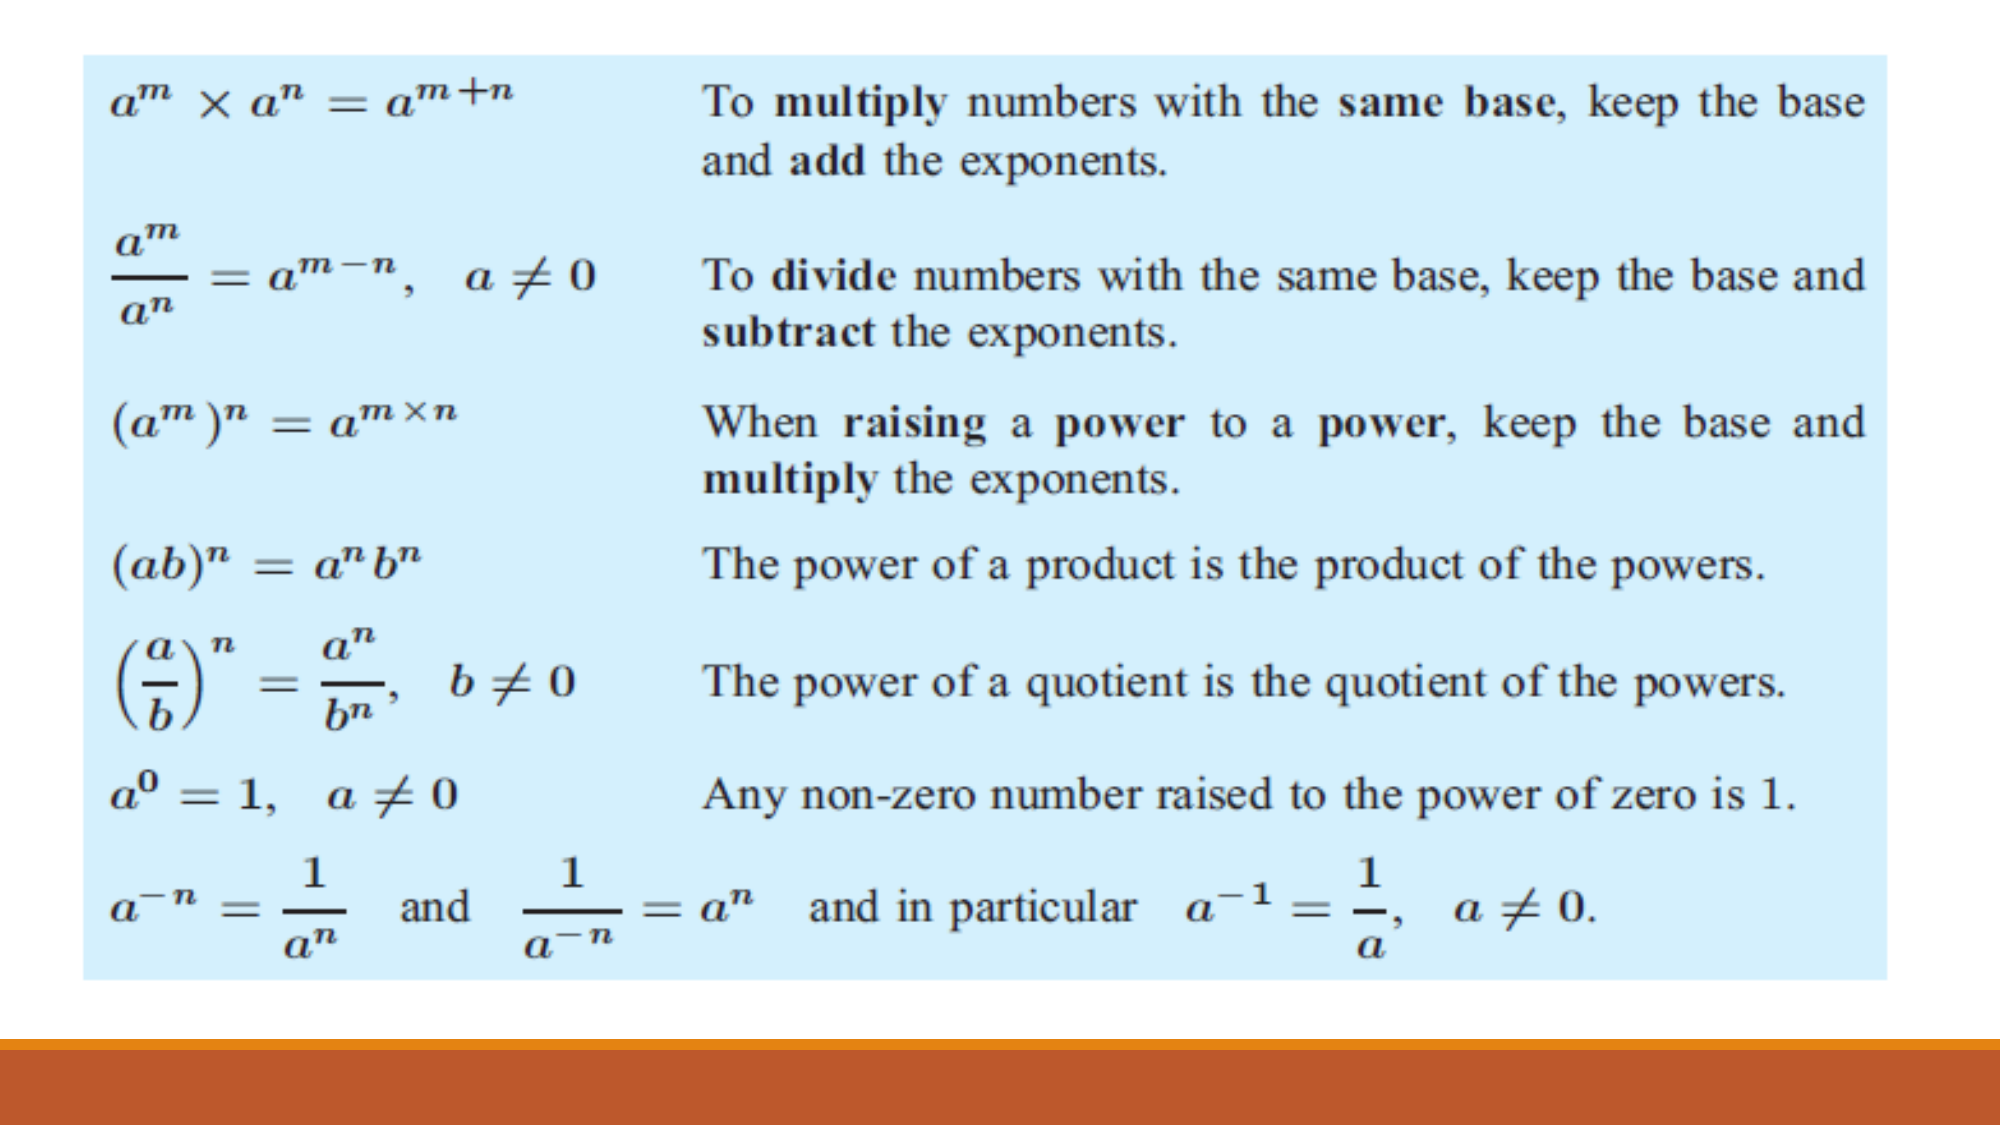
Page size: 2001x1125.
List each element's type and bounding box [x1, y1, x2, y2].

picture [55, 46, 1909, 991]
